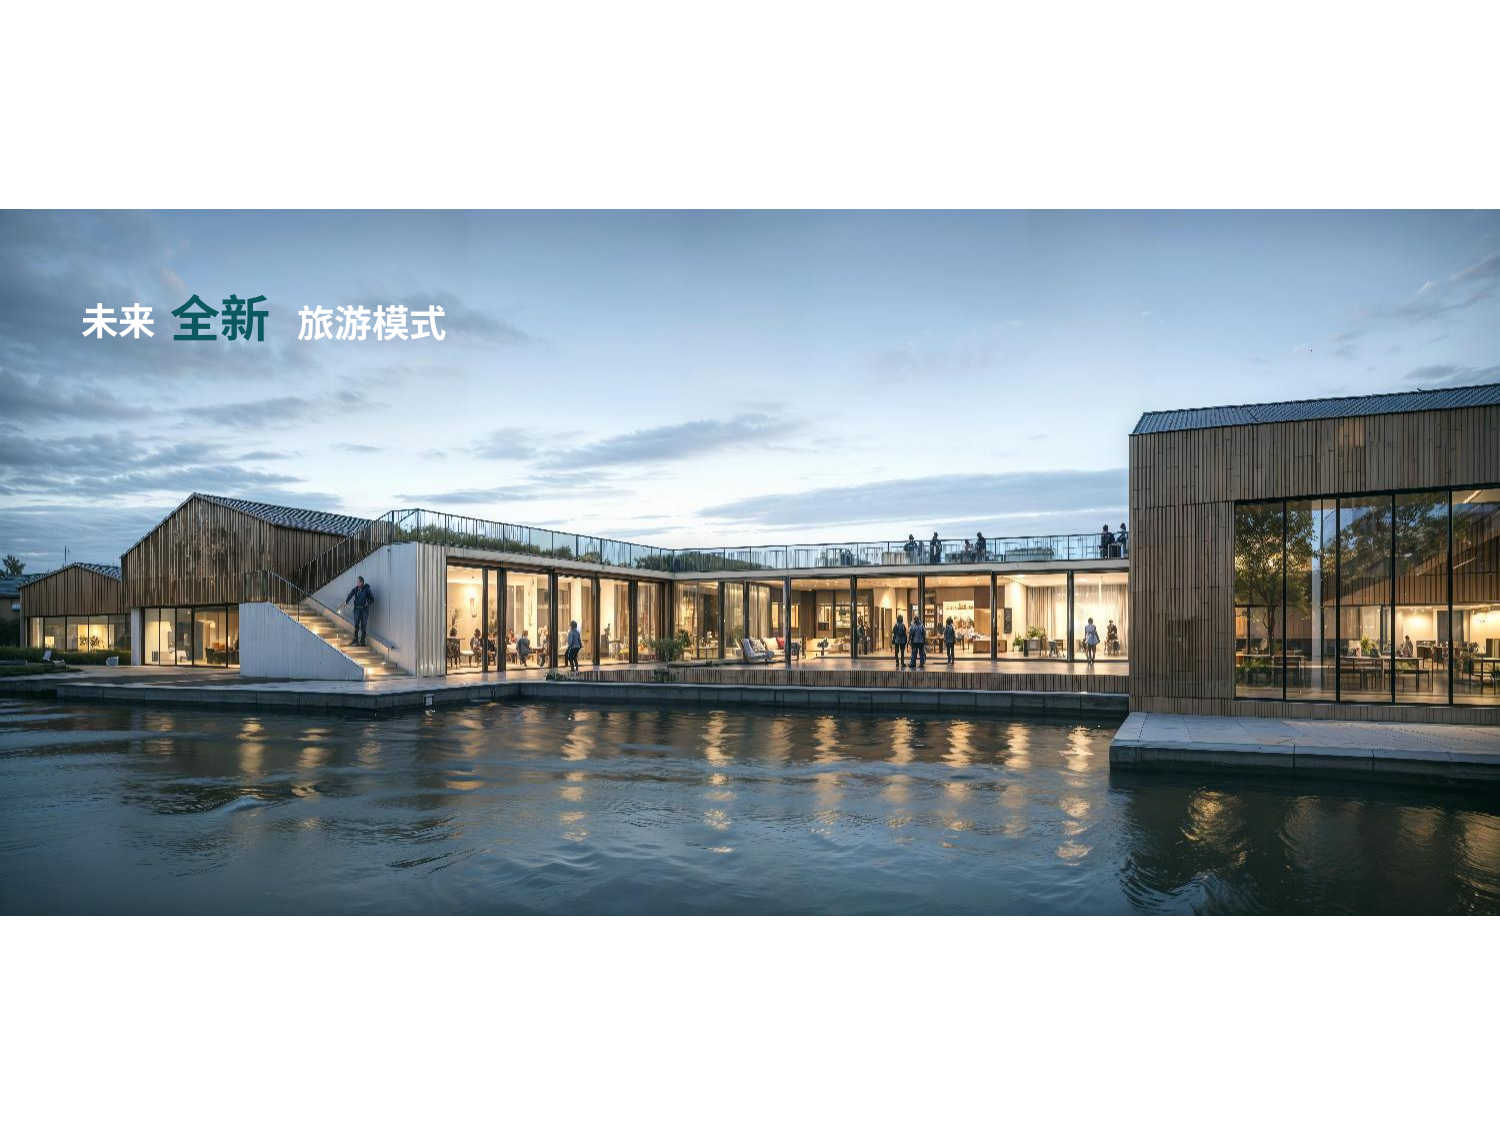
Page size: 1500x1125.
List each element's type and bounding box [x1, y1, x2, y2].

text_box [66, 280, 644, 349]
picture [0, 209, 1500, 916]
